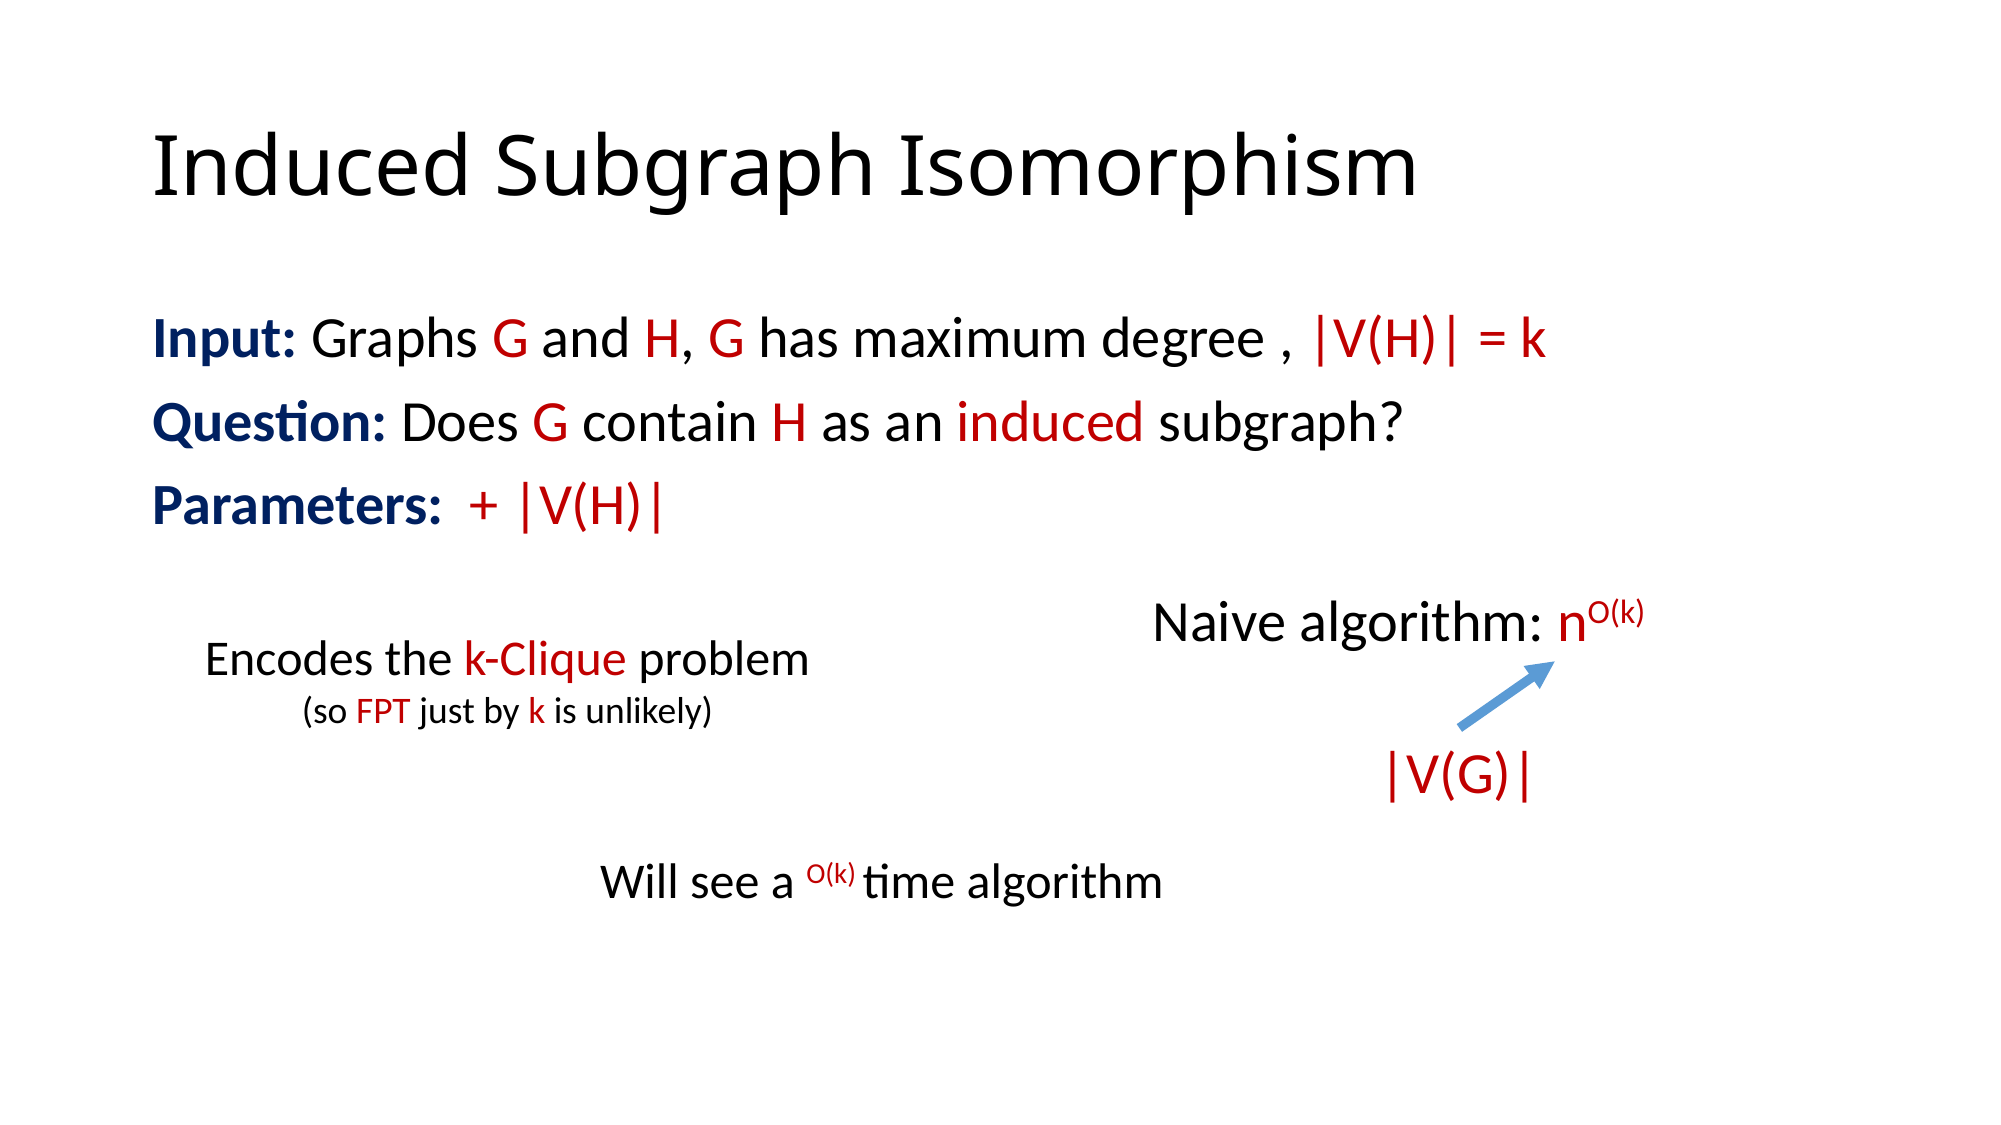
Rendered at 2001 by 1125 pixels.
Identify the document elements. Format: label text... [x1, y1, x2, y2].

text_box |V(G)| [1365, 727, 1554, 813]
title Induced Subgraph Isomorphism [137, 59, 1863, 278]
text_box Encodes the k-Clique problem (so FPT just by k is unlikely) [189, 618, 826, 739]
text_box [1459, 661, 1555, 728]
text_box Naive algorithm: nO(k) [1137, 575, 1661, 661]
